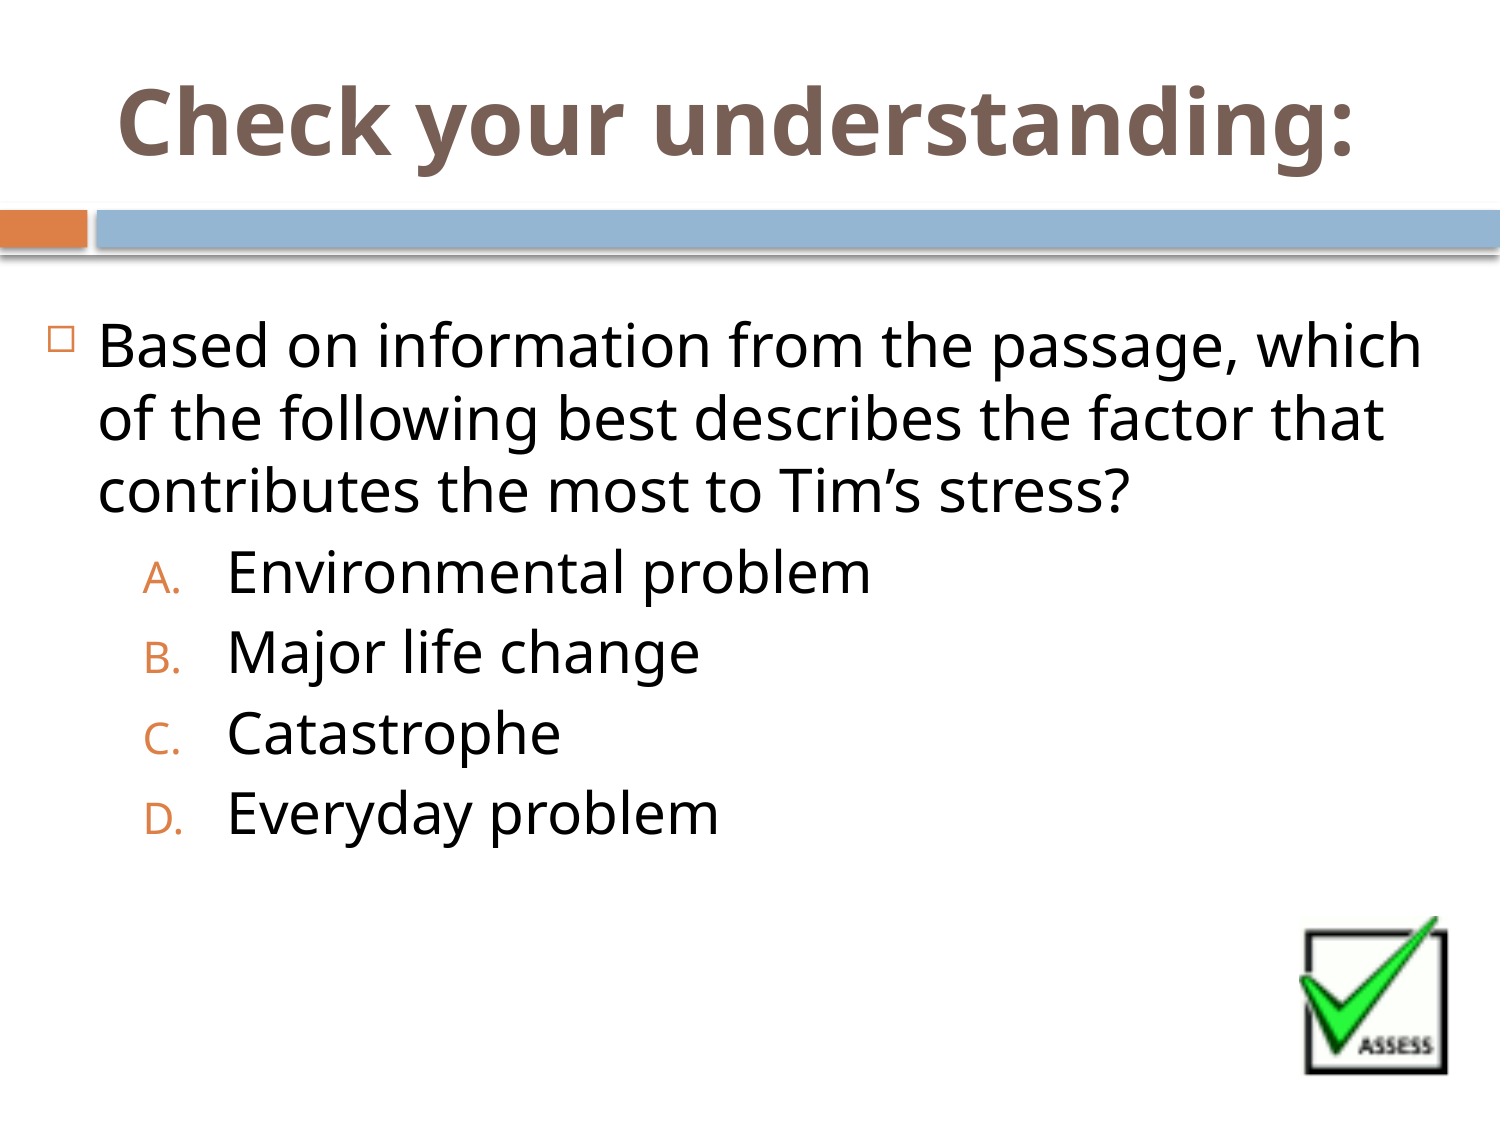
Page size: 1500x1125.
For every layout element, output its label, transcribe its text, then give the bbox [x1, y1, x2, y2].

title Check your understanding: [100, 37, 1438, 200]
list Based on information from the passage, which of the following best describes the factor that contributes the most to Tim’s stress? Environmental problem Major life change Catastrophe Everyday problem [30, 299, 1471, 1038]
picture [1299, 916, 1464, 1091]
